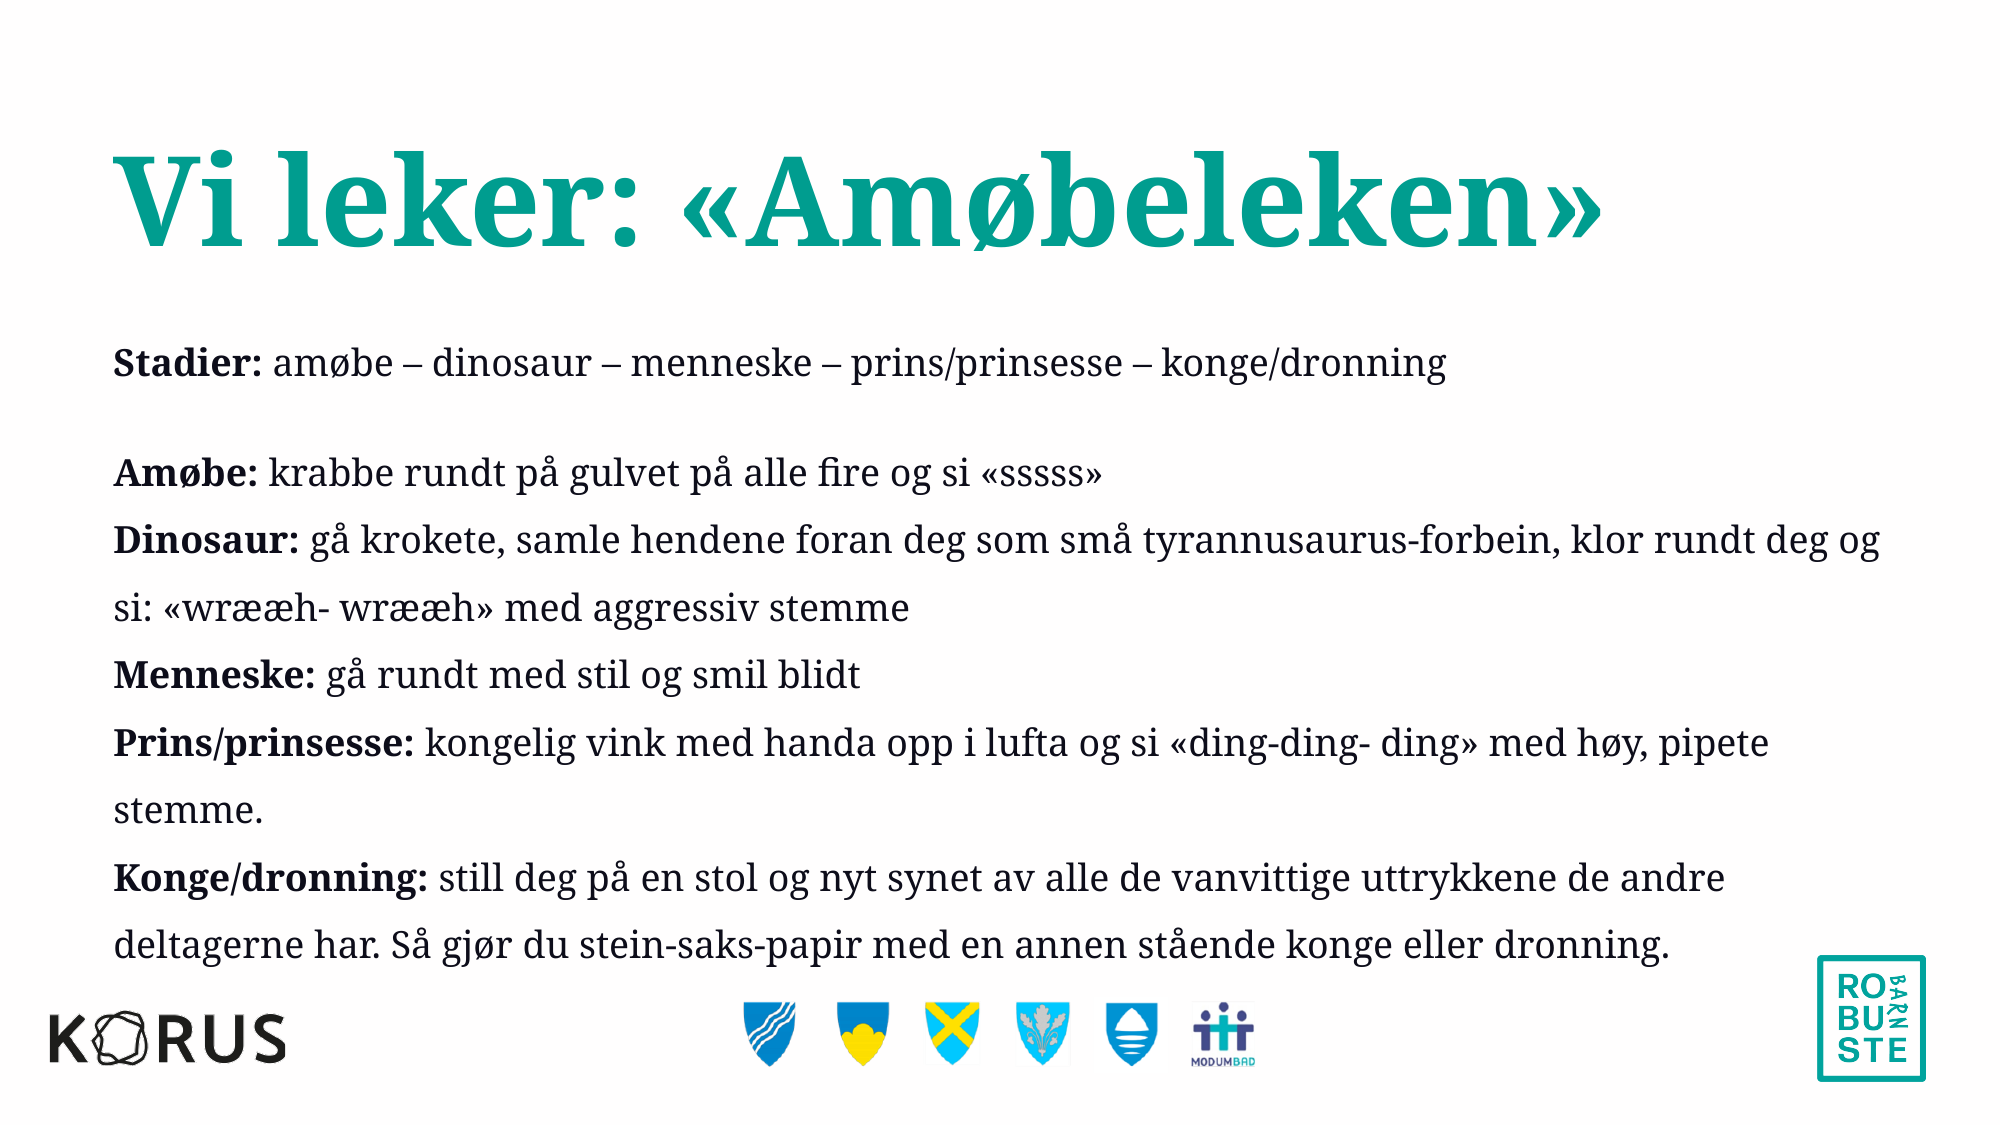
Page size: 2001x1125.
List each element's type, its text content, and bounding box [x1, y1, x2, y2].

picture [1817, 955, 1926, 1082]
picture [727, 997, 1273, 1079]
picture [49, 1010, 286, 1066]
title Vi leker: «Amøbeleken» [98, 130, 1785, 280]
list Stadier: amøbe – dinosaur – menneske – prins/prinsesse – konge/dronning Amøbe: krabbe rundt på gulvet på alle fire og si «sssss» Dinosaur: gå krokete, samle hendene foran deg som små tyrannusaurus-forbein, klor rundt deg og si: «wrææh- wrææh» med aggressiv stemme Menneske: gå rundt med stil og smil blidt Prins/prinsesse: kongelig vink med handa opp i lufta og si «ding-ding- ding» med høy, pipete stemme. Konge/dronning: still deg på en stol og nyt synet av alle de vanvittige uttrykkene de andre deltagerne har. Så gjør du stein-saks-papir med en annen stående konge eller dronning. [98, 325, 1902, 965]
